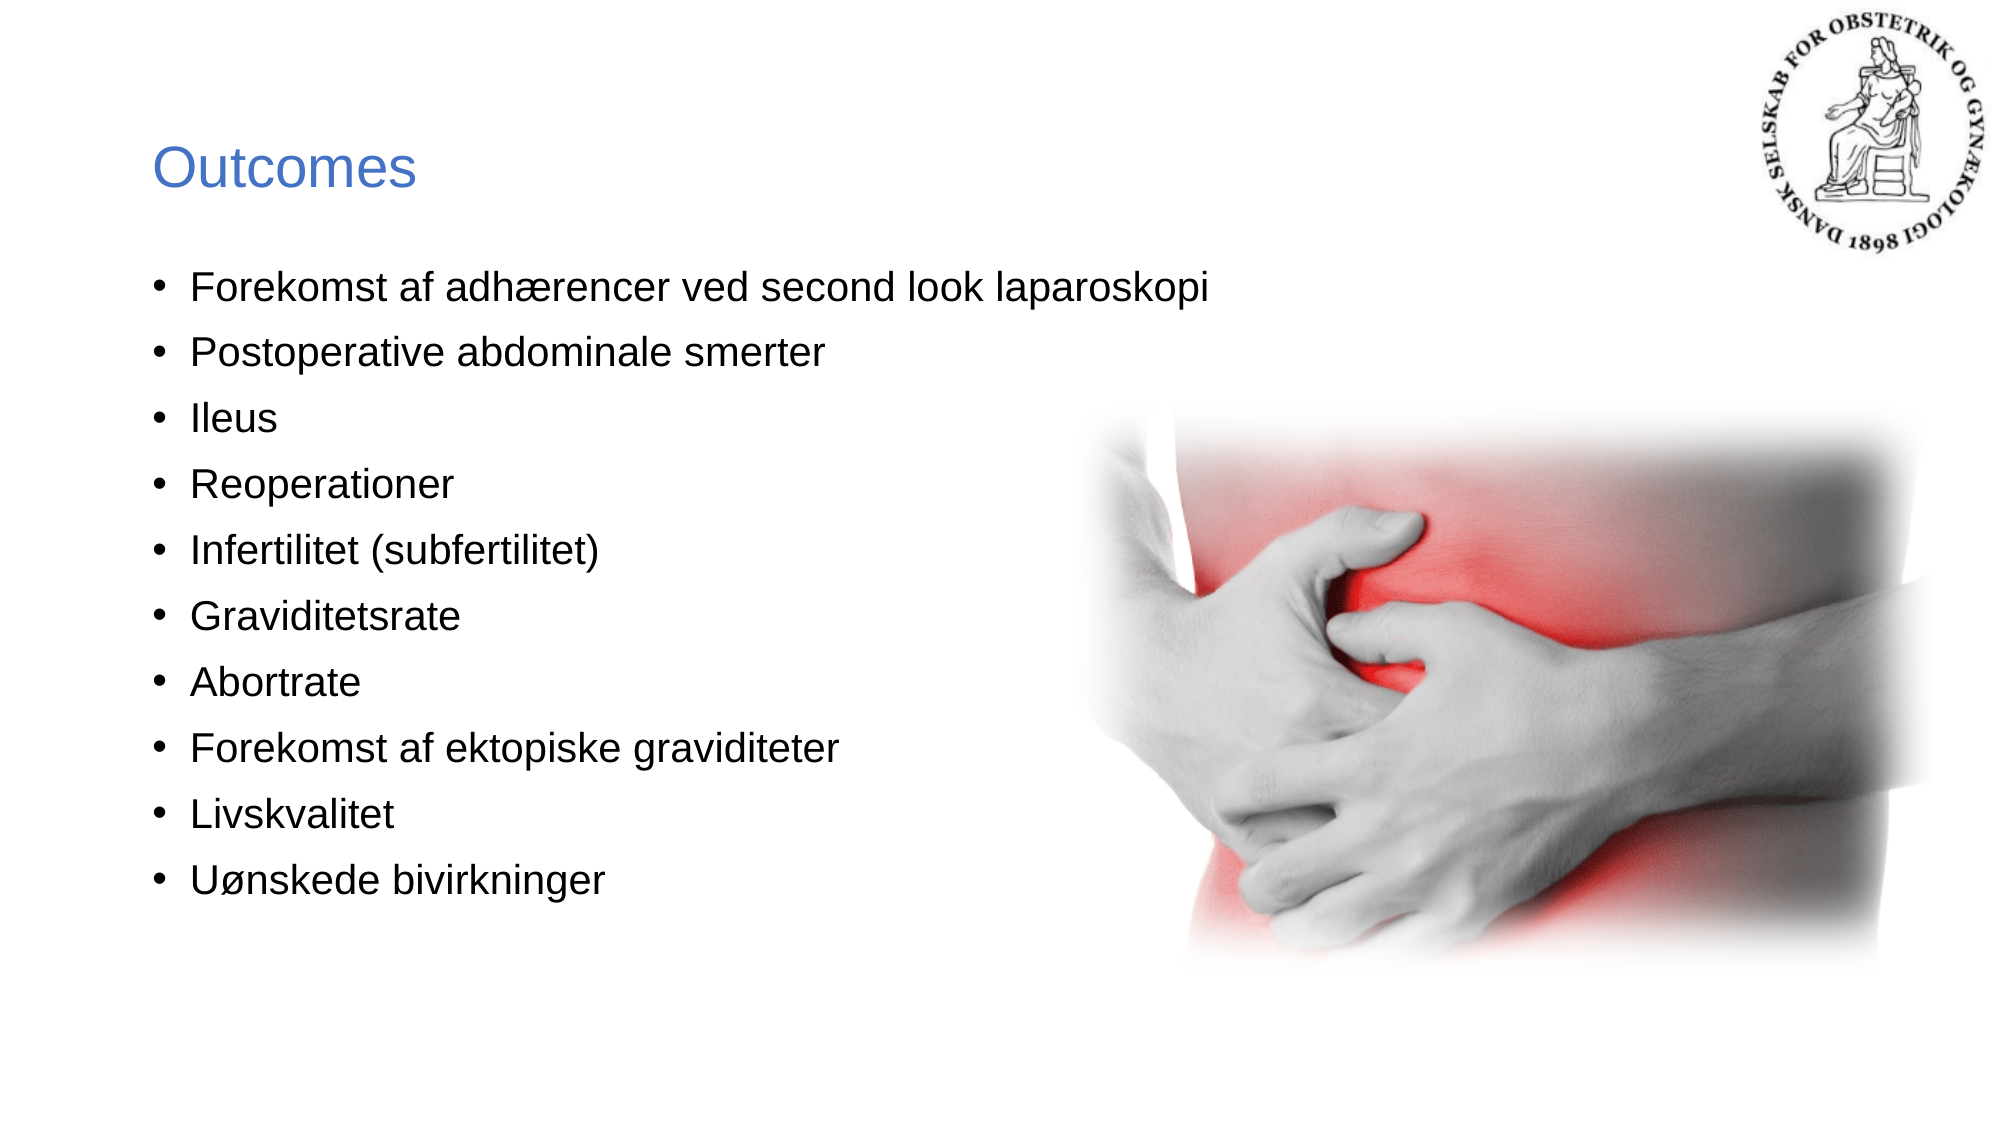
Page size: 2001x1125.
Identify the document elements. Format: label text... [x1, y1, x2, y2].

list Forekomst af adhærencer ved second look laparoskopi Postoperative abdominale smerter Ileus Reoperationer Infertilitet (subfertilitet) Graviditetsrate Abortrate Forekomst af ektopiske graviditeter Livskvalitet Uønskede bivirkninger [137, 257, 1863, 972]
picture [1072, 402, 1936, 973]
picture [1750, 0, 2000, 278]
title Outcomes [137, 59, 1863, 257]
